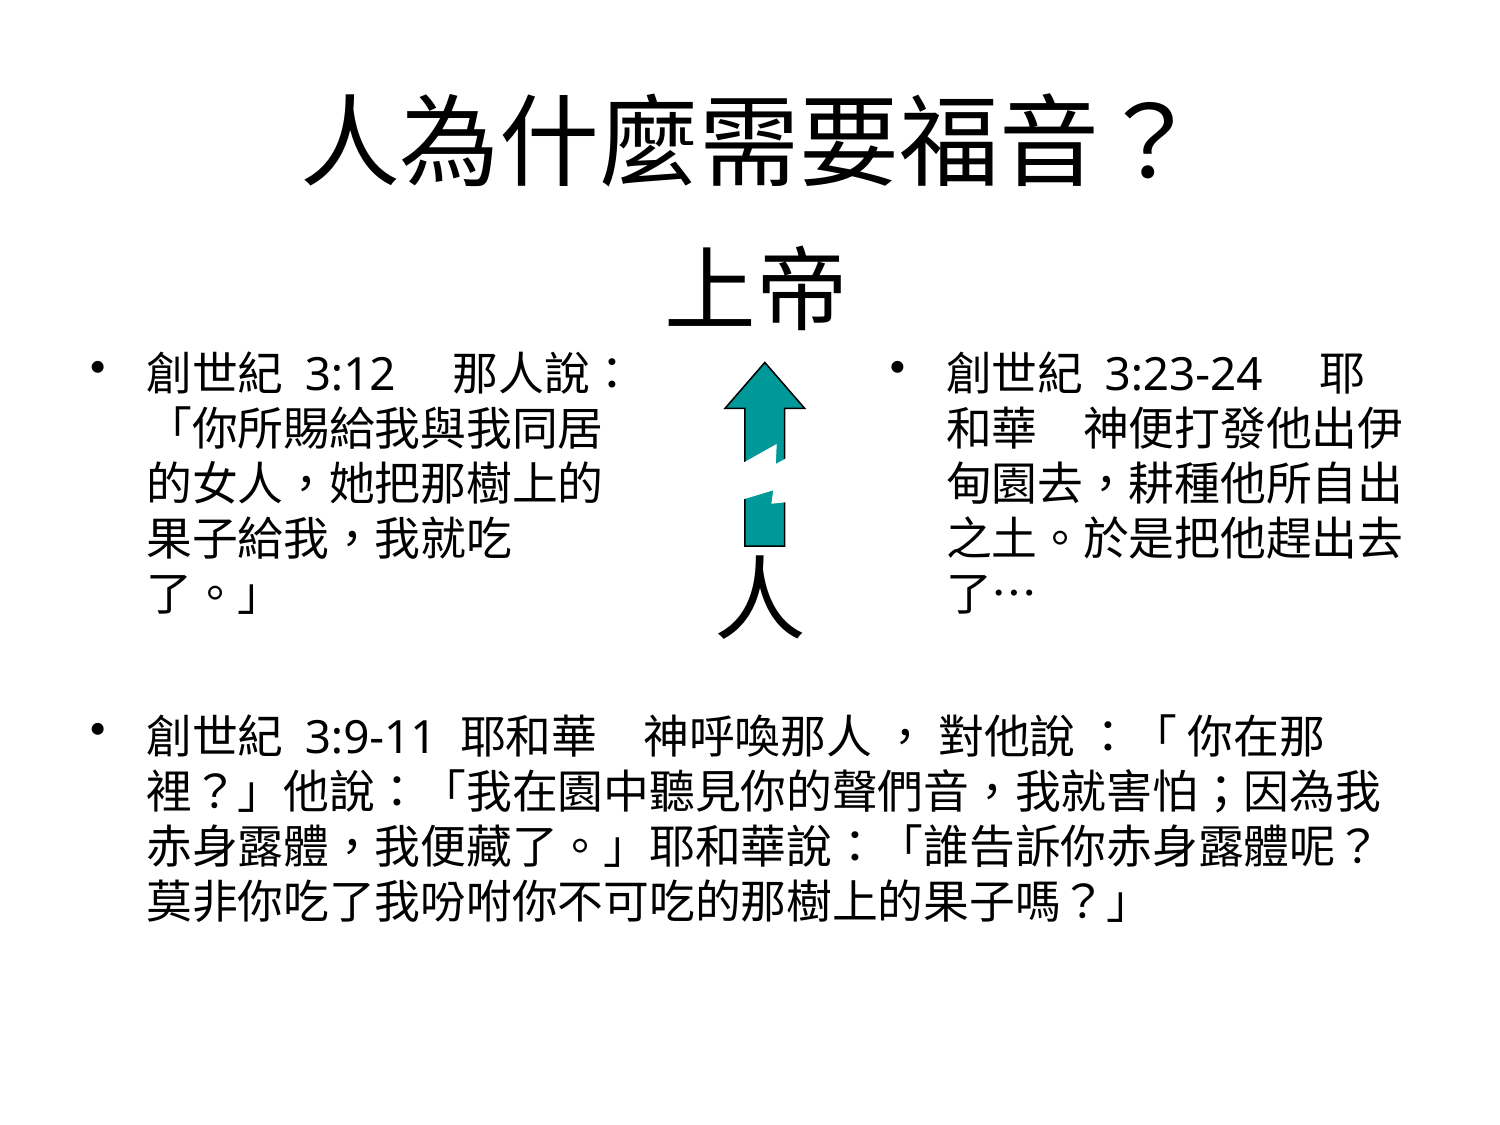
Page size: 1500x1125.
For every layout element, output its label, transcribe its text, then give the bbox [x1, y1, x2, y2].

text_box [647, 433, 830, 506]
title 人為什麼需要福音？ [75, 45, 1425, 233]
text_box 創世紀 3:23-24 耶和華 神便打發他出伊甸園去，耕種他所自出之土。於是把他趕出去了… [875, 337, 1425, 613]
text_box [744, 491, 785, 547]
text_box [725, 362, 805, 463]
text_box 人 [700, 533, 822, 658]
text_box 上帝 [649, 224, 864, 350]
list 創世紀 3:9-11 耶和華 神呼喚那人 ， 對他說 ：「 你在那裡？」他說：「我在園中聽見你的聲們音，我就害怕；因為我赤身露體，我便藏了。」耶和華說：「誰告訴你赤身露體呢？莫非你吃了我吩咐你不可吃的那樹上的果子嗎？」 [75, 699, 1425, 950]
list 創世紀 3:12 那人說：「你所賜給我與我同居的女人，她把那樹上的果子給我，我就吃了。」 [75, 337, 650, 613]
